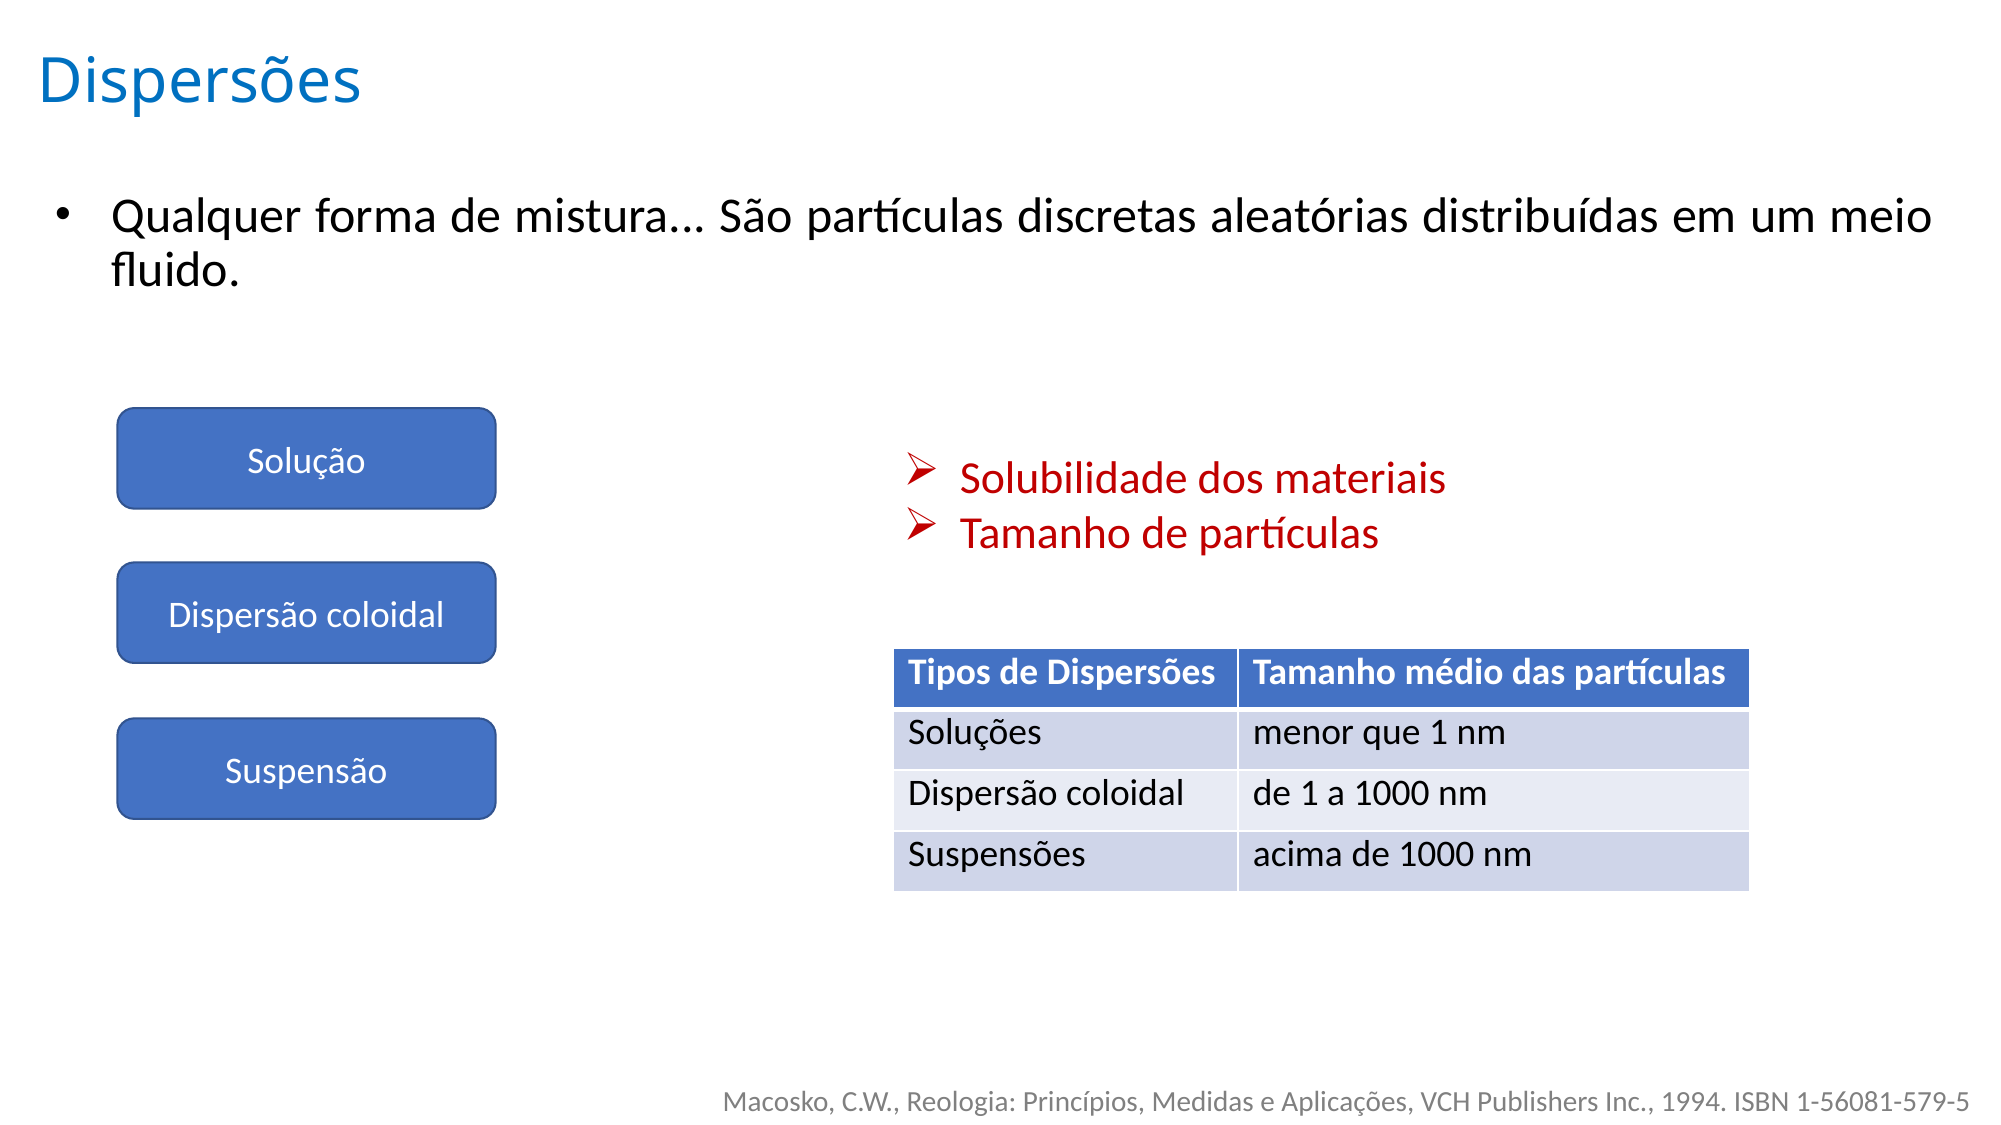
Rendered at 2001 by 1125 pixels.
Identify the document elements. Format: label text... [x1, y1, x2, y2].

table_cell de 1 a 1000 nm [1239, 771, 1749, 830]
table_cell Dispersão coloidal [894, 771, 1237, 830]
table_header Tamanho médio das partículas [1239, 649, 1749, 707]
text_box Suspensão [116, 717, 497, 820]
text_box Solução [116, 407, 497, 510]
table_cell acima de 1000 nm [1239, 832, 1749, 891]
table_cell Suspensões [894, 832, 1237, 891]
text_box Dispersão coloidal [116, 561, 497, 664]
text_box Qualquer forma de mistura... São partículas discretas aleatórias distribuídas em um meio fluido. [40, 181, 1949, 511]
text_box Solubilidade dos materiais Tamanho de partículas [882, 440, 1623, 565]
table_cell menor que 1 nm [1239, 712, 1749, 769]
text_box Macosko, C.W., Reologia: Princípios, Medidas e Aplicações, VCH Publishers Inc., 1994. ISBN 1-56081-579-5 [40, 1074, 1987, 1125]
table_header Tipos de Dispersões [894, 649, 1237, 707]
table_cell Soluções [894, 712, 1237, 769]
text_box Dispersões [22, 18, 1970, 124]
